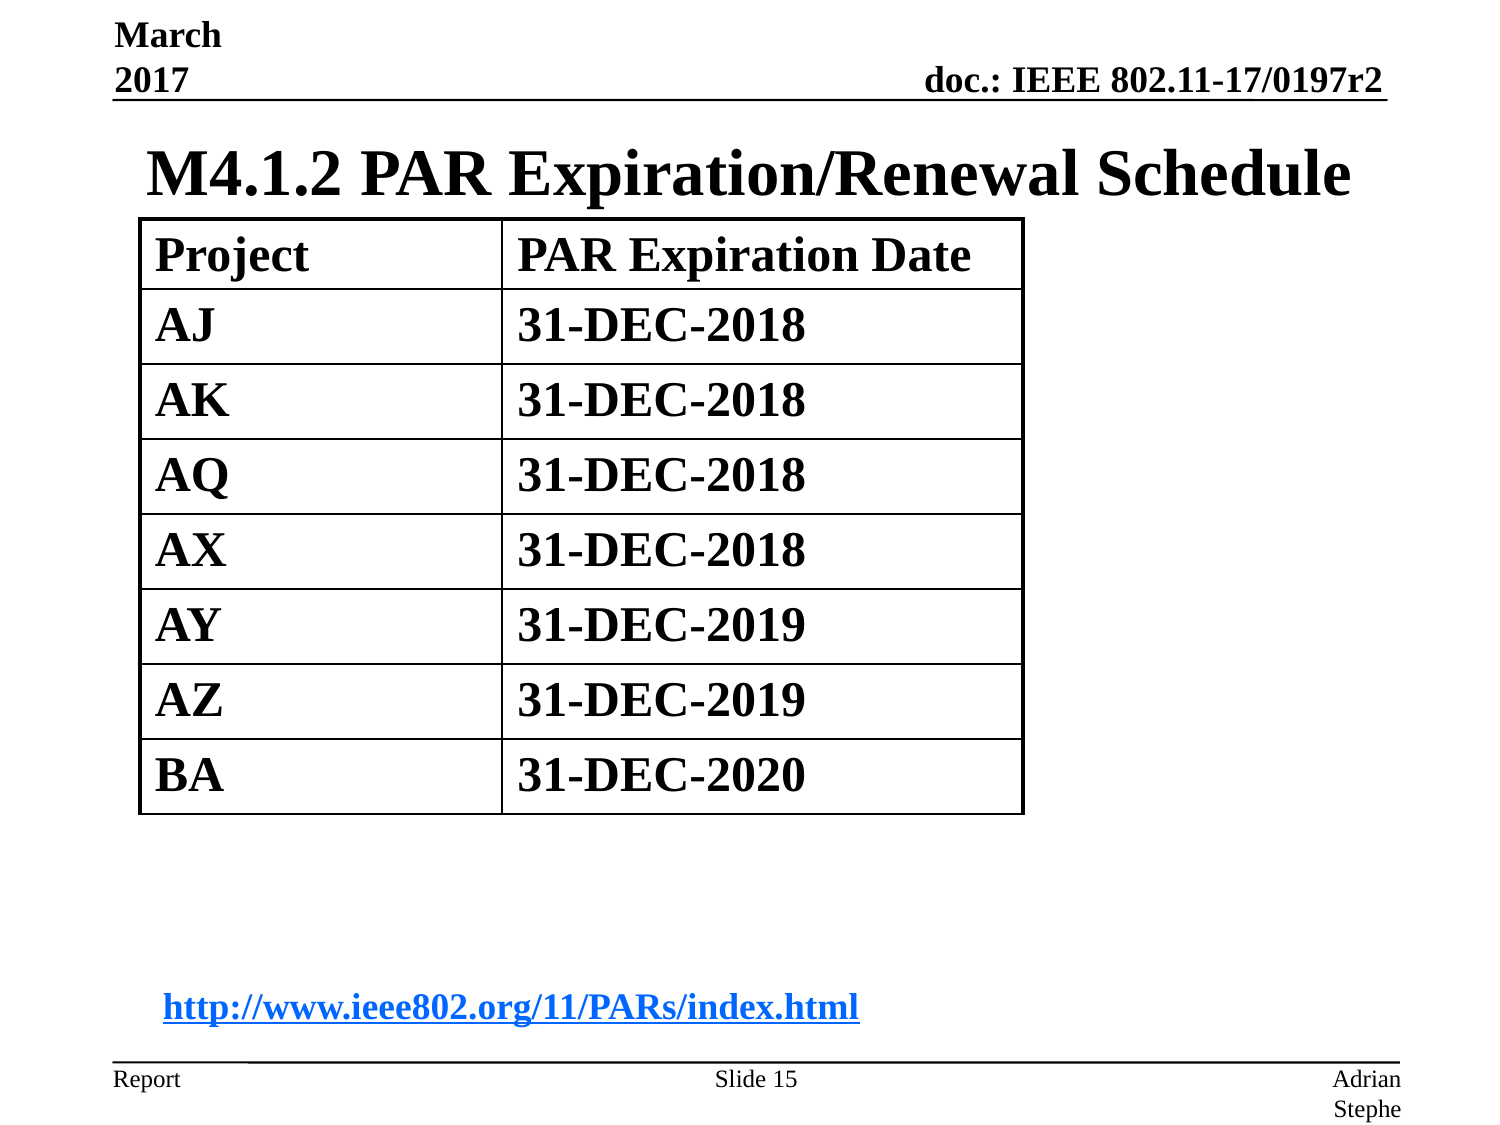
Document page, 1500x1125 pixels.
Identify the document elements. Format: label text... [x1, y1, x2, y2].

table_cell AX [142, 515, 501, 588]
text_box http://www.ieee802.org/11/PARs/index.html [148, 974, 875, 1035]
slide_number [114, 54, 268, 101]
table_cell 31-DEC-2018 [503, 515, 1021, 588]
table_cell 31-DEC-2018 [503, 365, 1021, 438]
table_cell 31-DEC-2019 [503, 665, 1021, 738]
table_header Project [142, 221, 501, 288]
table_cell 31-DEC-2020 [503, 740, 1021, 813]
table_cell AK [142, 365, 501, 438]
footer Adrian Stephens, Intel Corporation [1324, 1061, 1402, 1093]
table_cell AY [142, 590, 501, 663]
title M4.1.2 PAR Expiration/Renewal Schedule [112, 112, 1388, 225]
table_cell AQ [142, 440, 501, 513]
table_cell AJ [142, 290, 501, 363]
table_header PAR Expiration Date [503, 221, 1021, 288]
table_cell AZ [142, 665, 501, 738]
slide_number Slide 15 [712, 1061, 800, 1093]
table_cell 31-DEC-2018 [503, 440, 1021, 513]
table_cell BA [142, 740, 501, 813]
table_cell 31-DEC-2019 [503, 590, 1021, 663]
table_cell 31-DEC-2018 [503, 290, 1021, 363]
